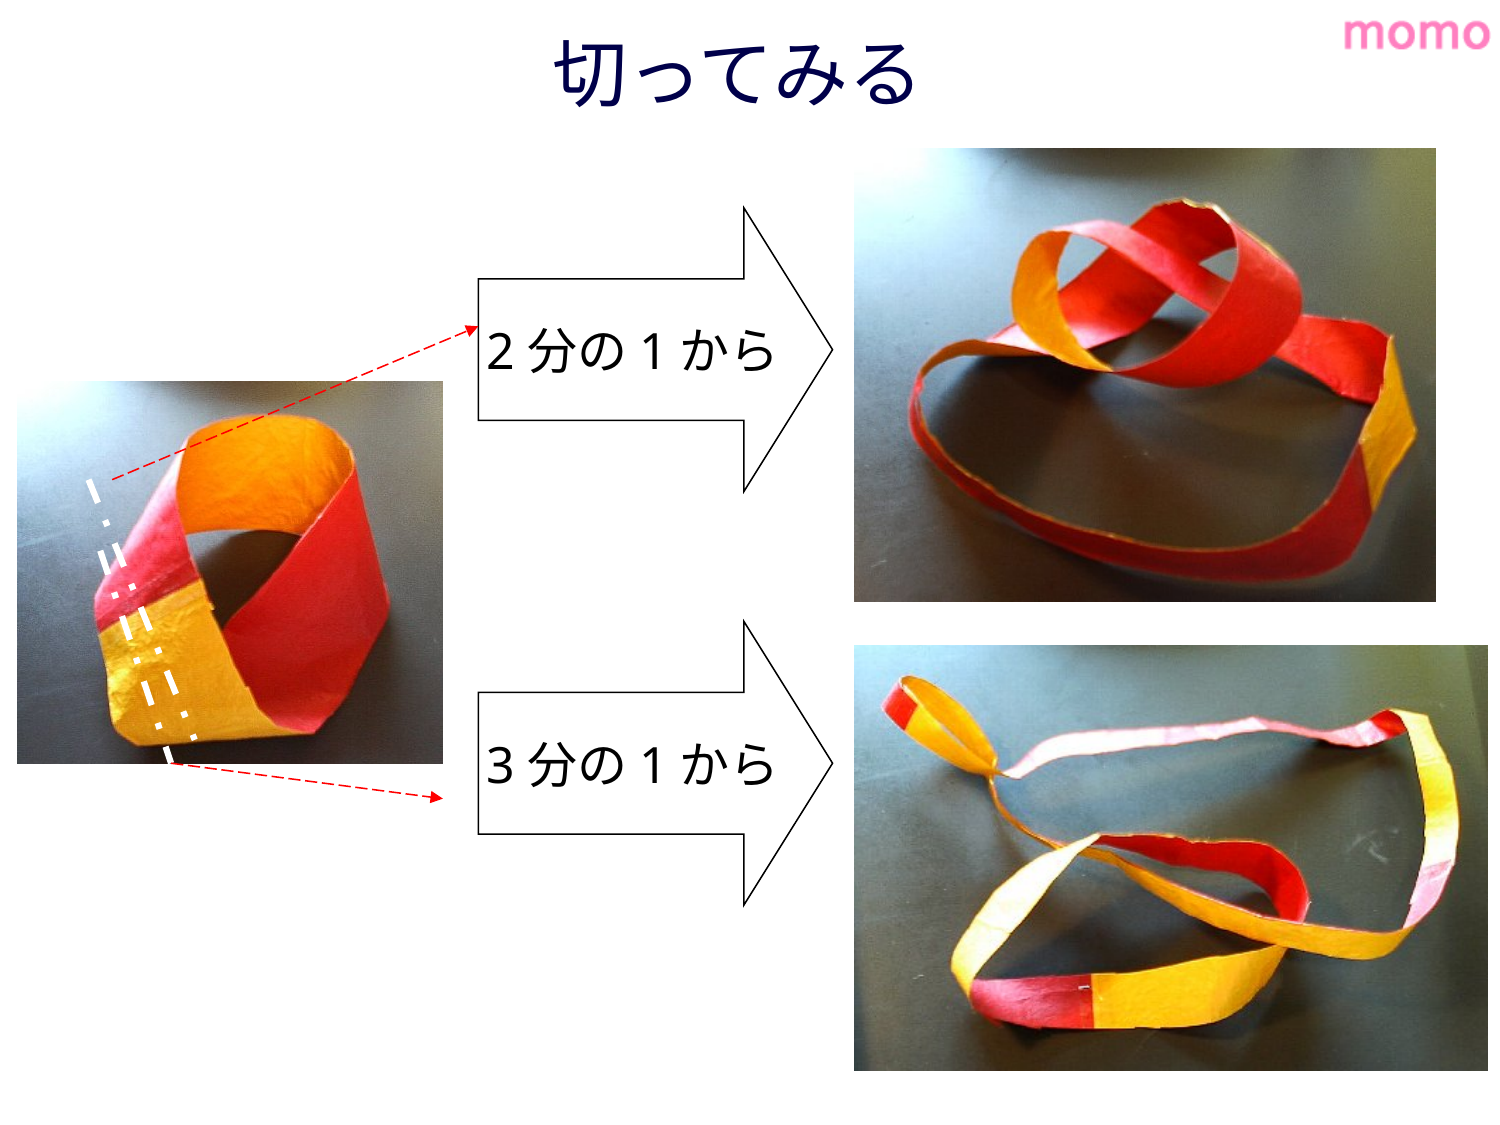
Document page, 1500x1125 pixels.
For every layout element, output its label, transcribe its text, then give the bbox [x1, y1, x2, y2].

title 切ってみる [53, 7, 1423, 136]
picture [854, 645, 1488, 1071]
text_box [464, 325, 479, 337]
text_box 2分の1から [478, 207, 833, 492]
text_box 3分の1から [478, 621, 833, 905]
picture [1333, 3, 1500, 63]
text_box [429, 790, 443, 804]
picture [854, 148, 1436, 602]
picture [17, 381, 443, 764]
